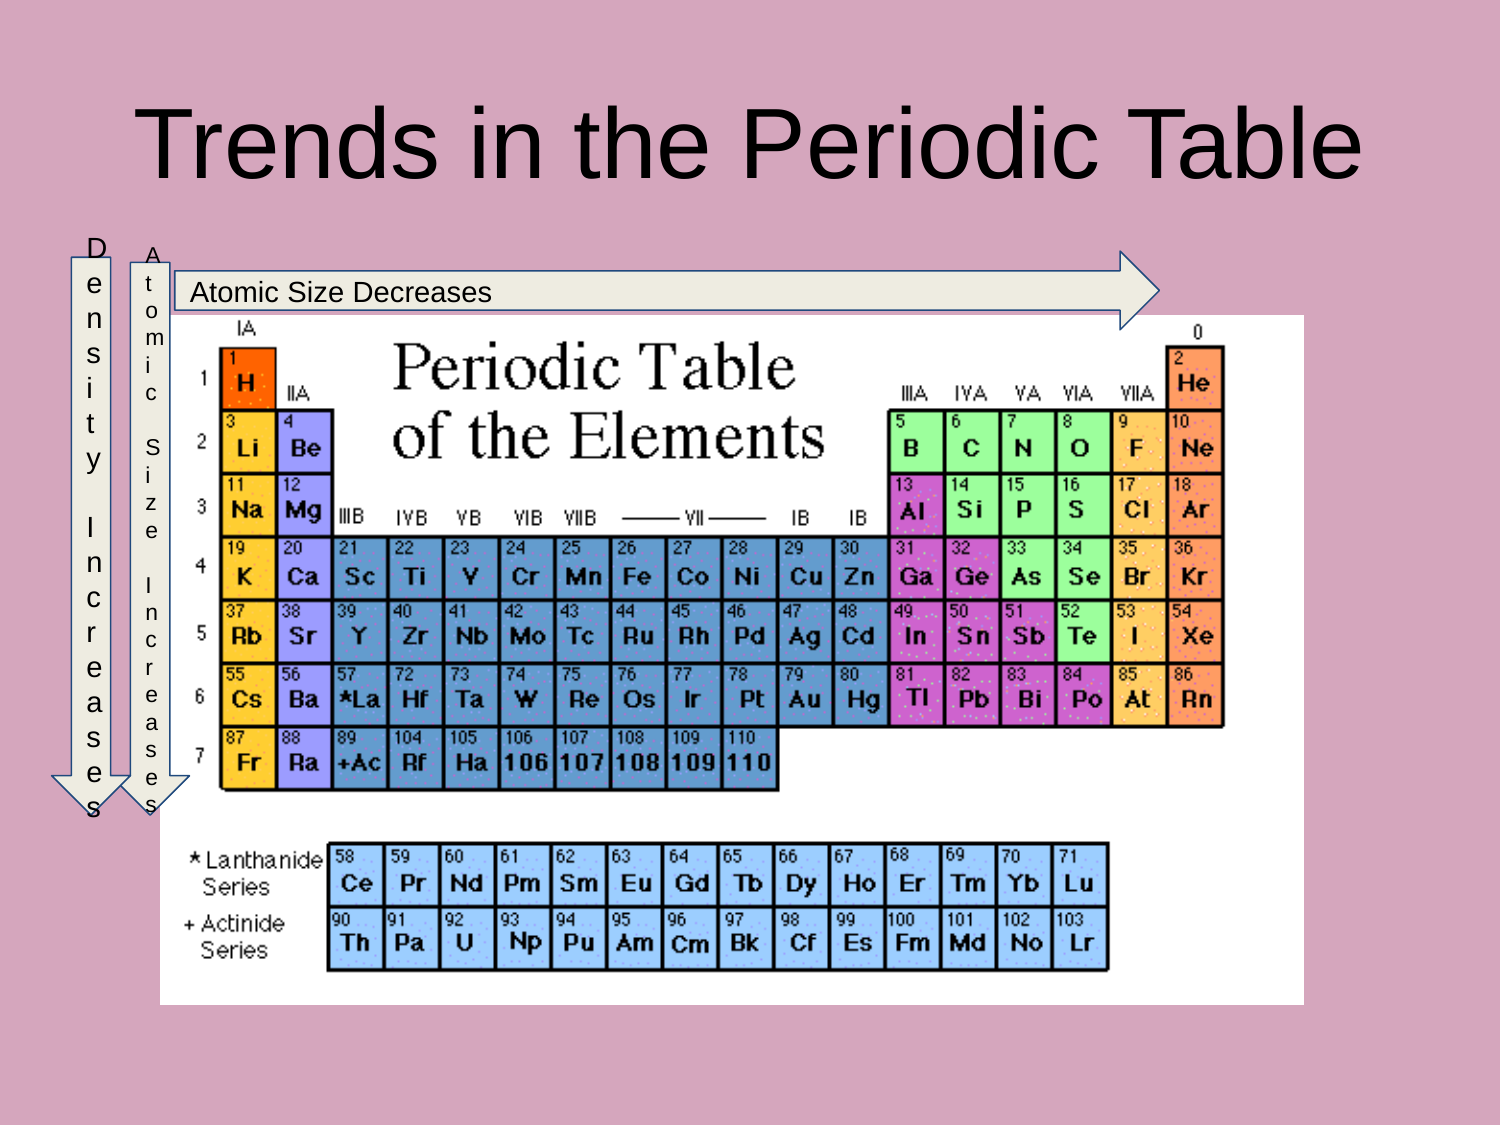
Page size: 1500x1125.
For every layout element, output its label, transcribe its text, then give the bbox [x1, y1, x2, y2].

text_box Density Increases [51, 257, 131, 816]
text_box Atomic Size Decreases [174, 251, 1160, 313]
picture [160, 314, 1304, 1006]
title Trends in the Periodic Table [75, 45, 1425, 233]
text_box Atomic Size Increases [121, 262, 170, 816]
